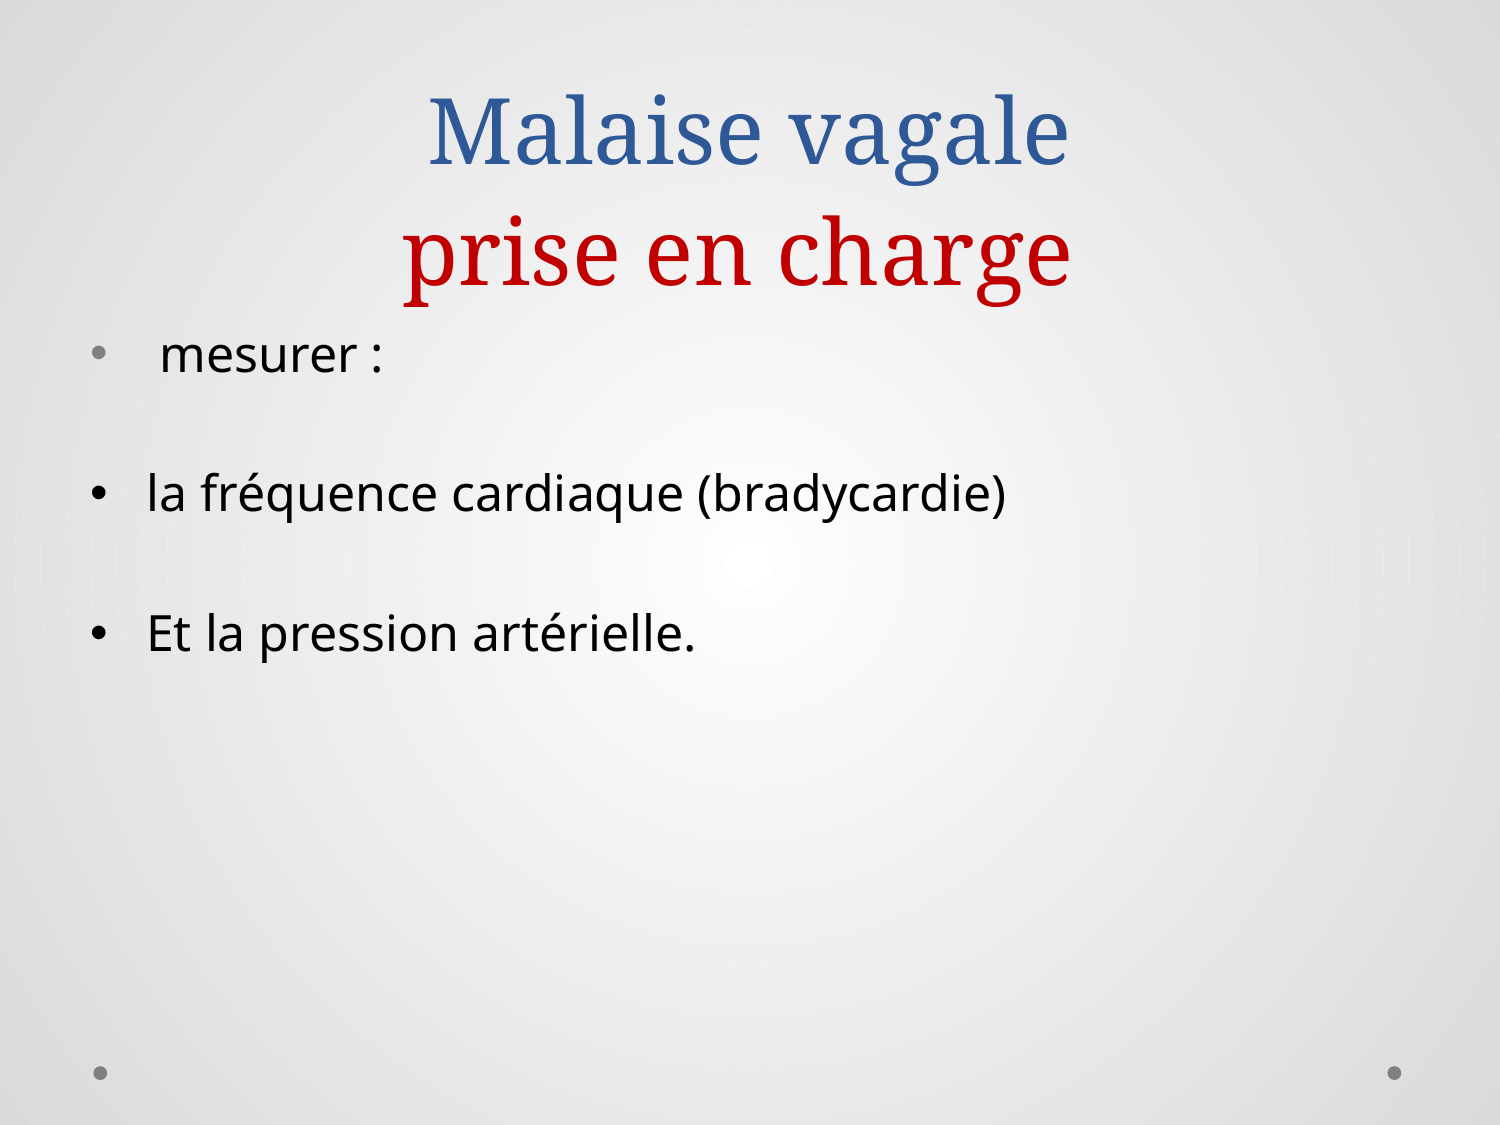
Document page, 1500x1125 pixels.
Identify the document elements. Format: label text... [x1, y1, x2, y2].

list mesurer : la fréquence cardiaque (bradycardie) Et la pression artérielle. [75, 314, 1425, 1005]
title Malaise vagale prise en charge [75, 0, 1425, 314]
